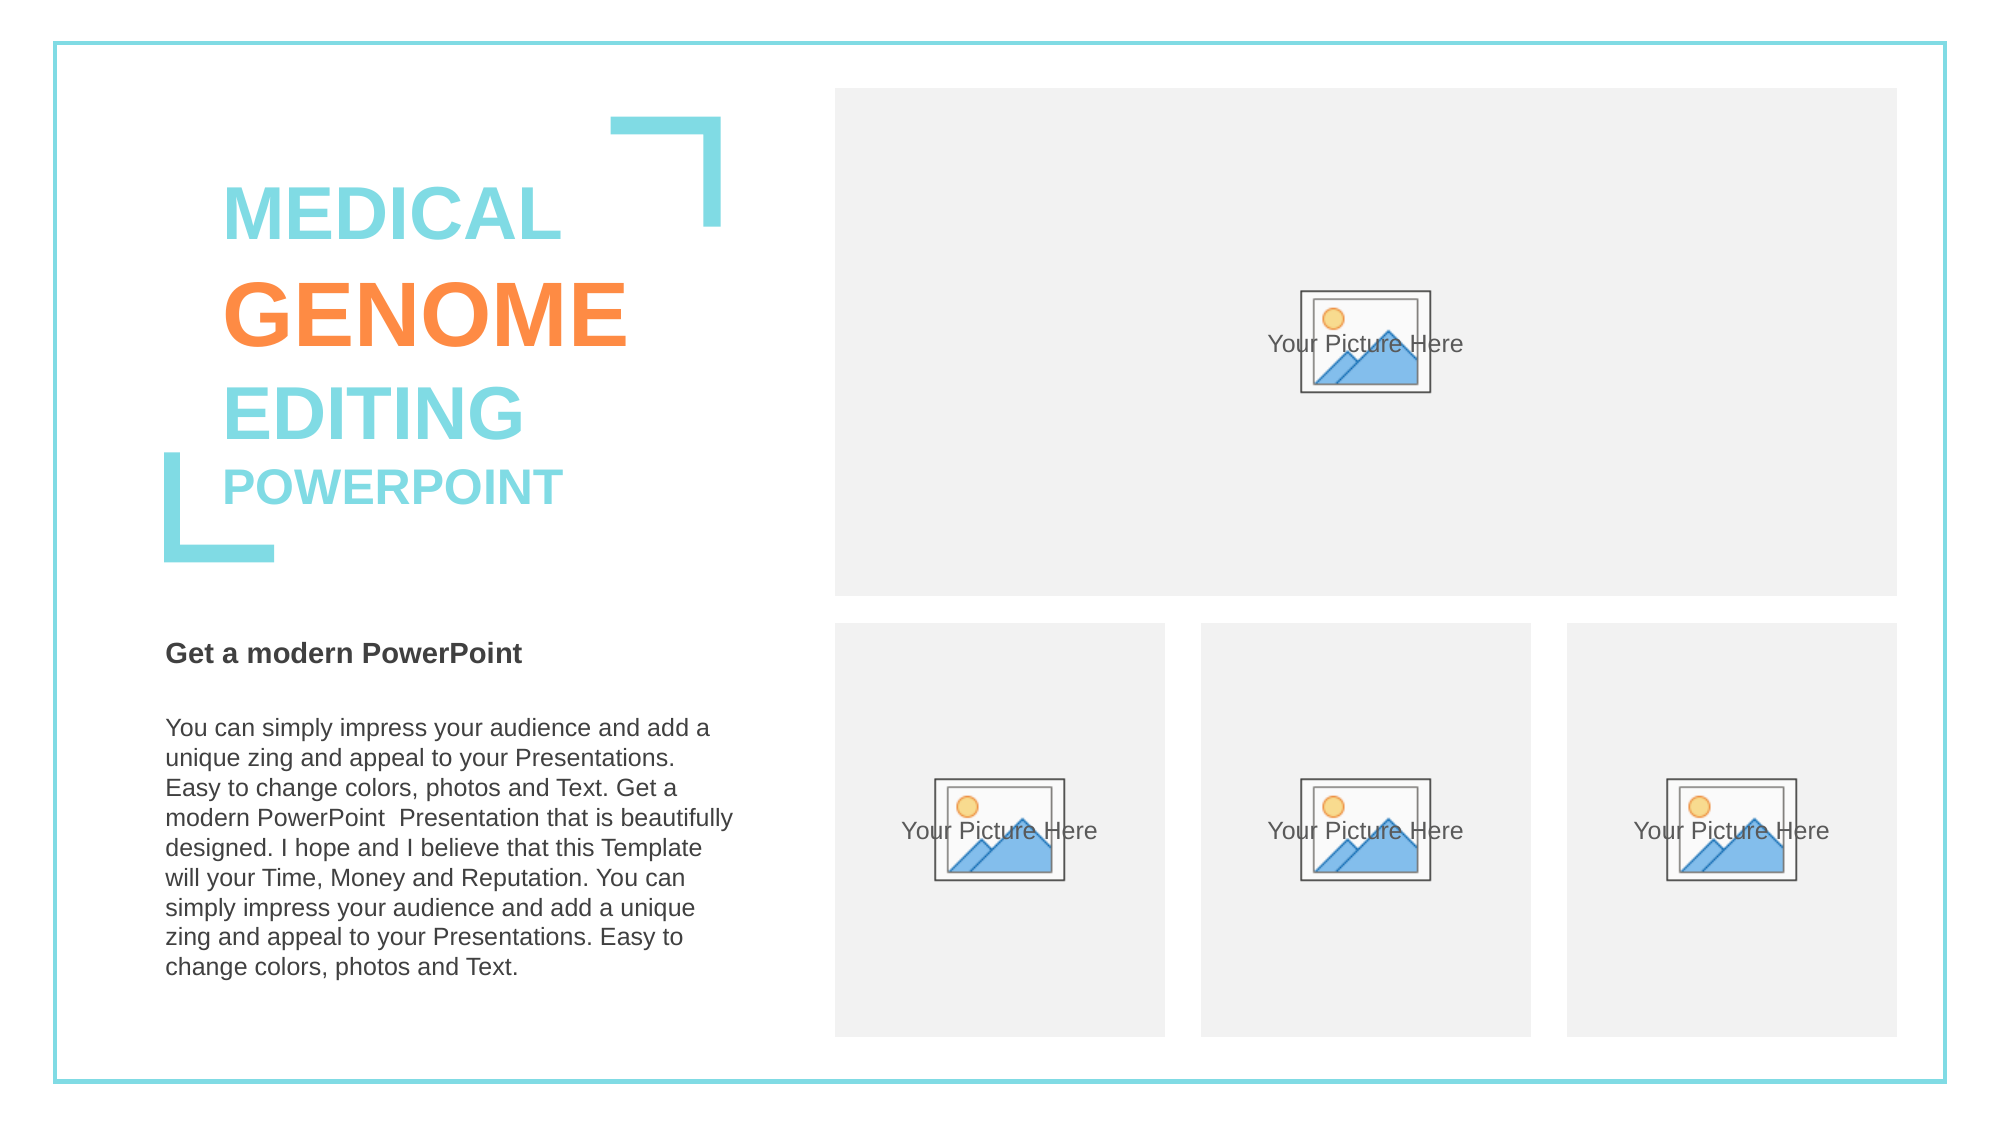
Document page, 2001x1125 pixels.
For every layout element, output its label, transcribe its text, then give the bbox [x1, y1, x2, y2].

picture [1200, 623, 1532, 1037]
text_box [163, 451, 275, 563]
picture [1566, 623, 1898, 1037]
text_box MEDICAL GENOME EDITING POWERPOINT [207, 157, 678, 522]
text_box [610, 116, 722, 228]
picture [834, 88, 1898, 597]
picture [834, 623, 1166, 1037]
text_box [150, 626, 754, 992]
